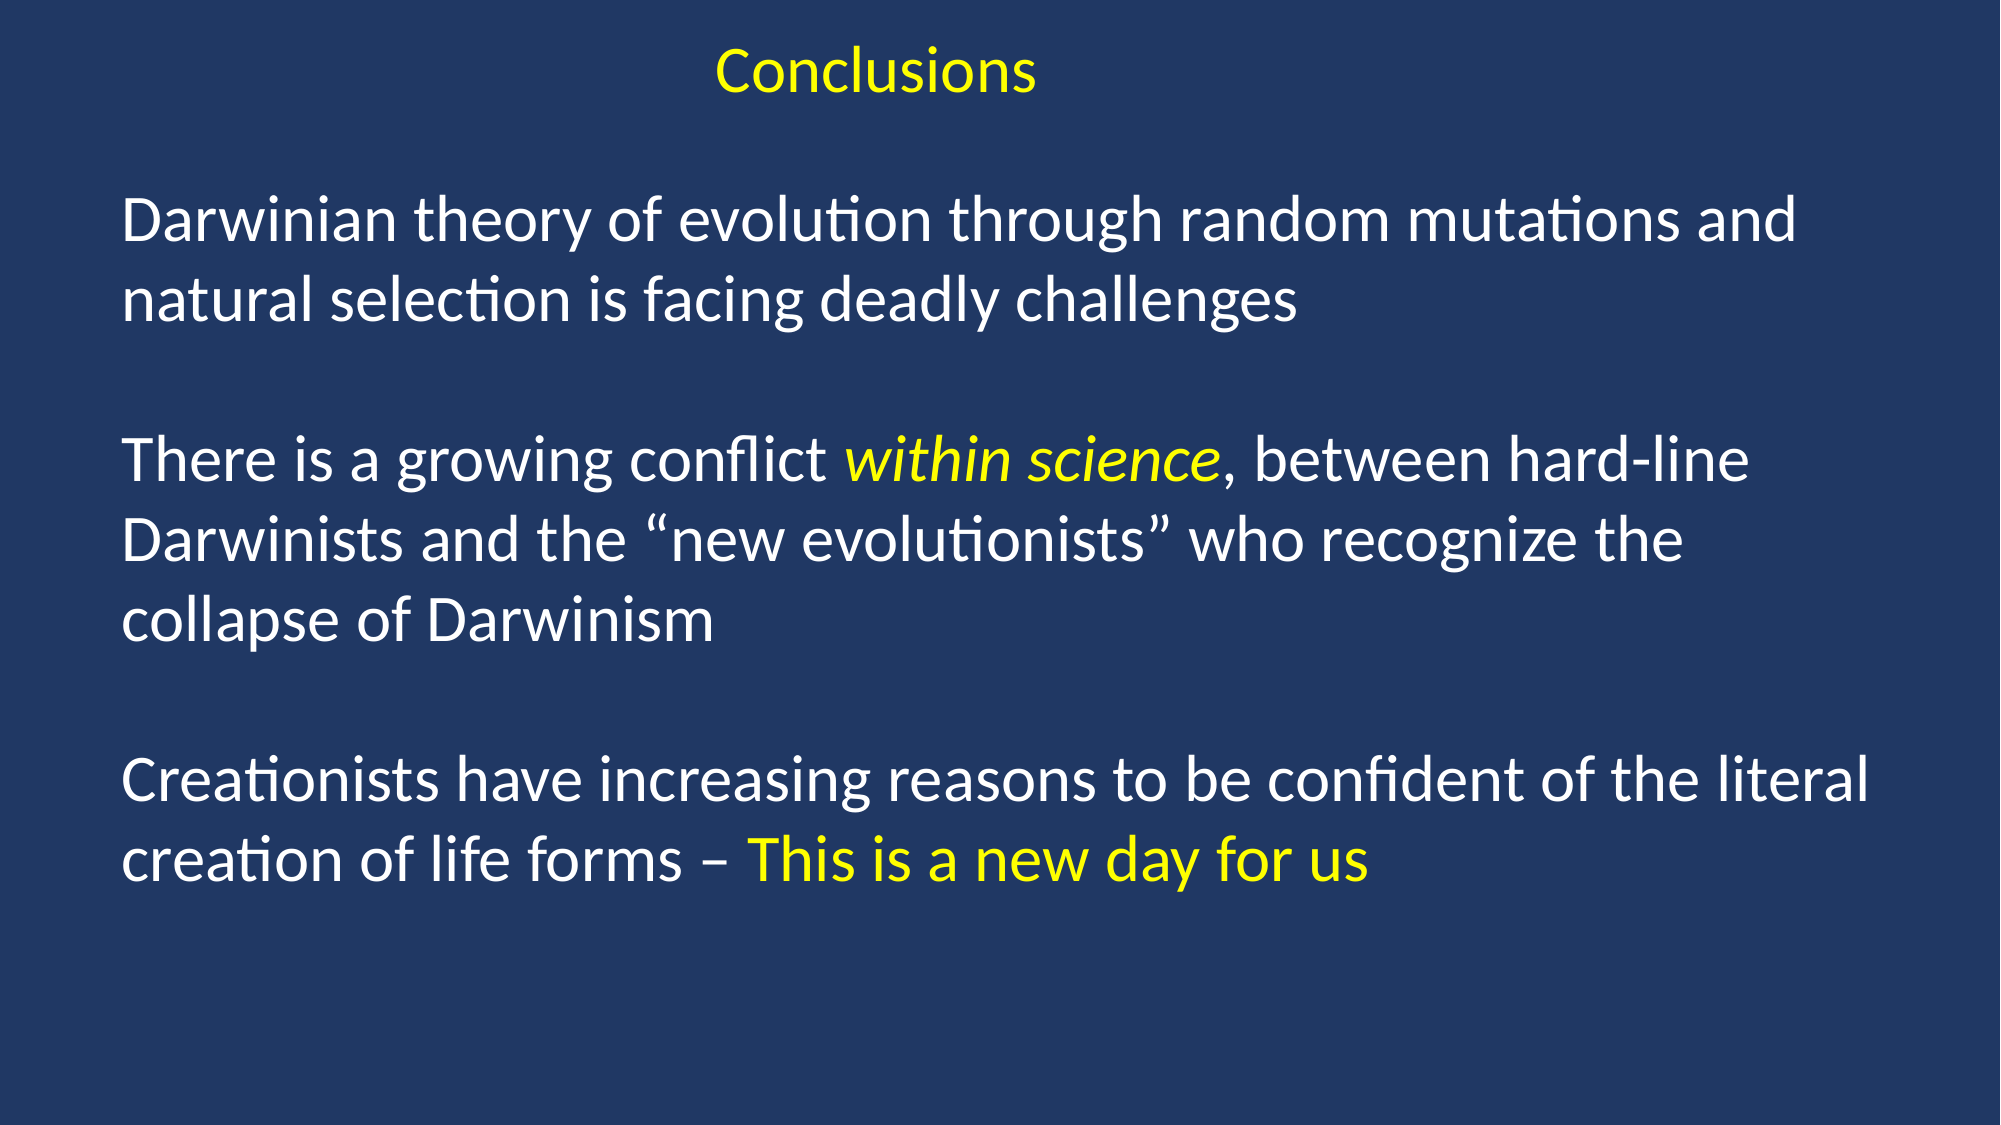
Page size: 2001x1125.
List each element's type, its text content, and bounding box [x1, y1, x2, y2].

text_box Darwinian theory of evolution through random mutations and natural selection is facing deadly challenges There is a growing conflict within science, between hard-line Darwinists and the “new evolutionists” who recognize the collapse of Darwinism Creationists have increasing reasons to be confident of the literal creation of life forms – This is a new day for us [106, 167, 1893, 972]
text_box Conclusions [700, 18, 1114, 114]
